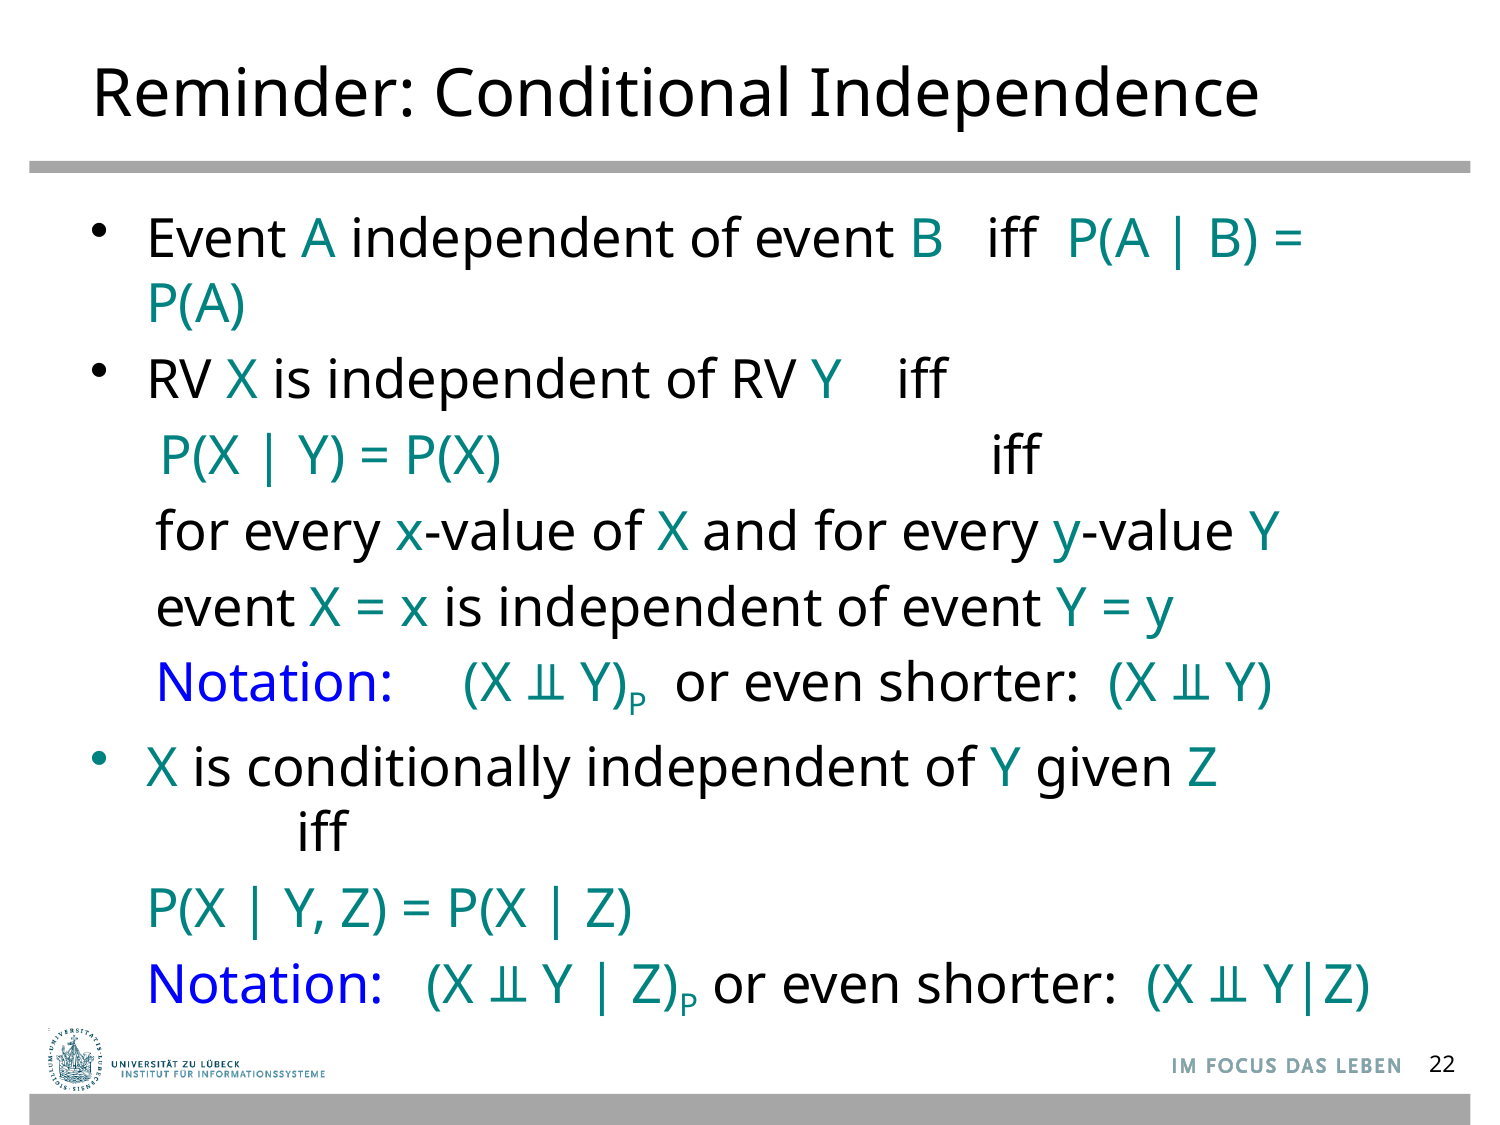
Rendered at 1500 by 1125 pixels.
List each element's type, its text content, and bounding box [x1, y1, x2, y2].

list Event A independent of event B iff P(A | B) = P(A) RV X is independent of RV Y iff P(X | Y) = P(X) iff for every x-value of X and for every y-value Y event X = x is independent of event Y = y Notation: (X ⫫ Y)P or even shorter: (X ⫫ Y) X is conditionally independent of Y given Z iff P(X | Y, Z) = P(X | Z) Notation: (X ⫫ Y | Z)P or even shorter: (X ⫫ Y|Z) [75, 196, 1425, 1012]
slide_number 22 [1305, 1050, 1471, 1083]
picture [1173, 1058, 1305, 1073]
title Reminder: Conditional Independence [76, 42, 1427, 126]
